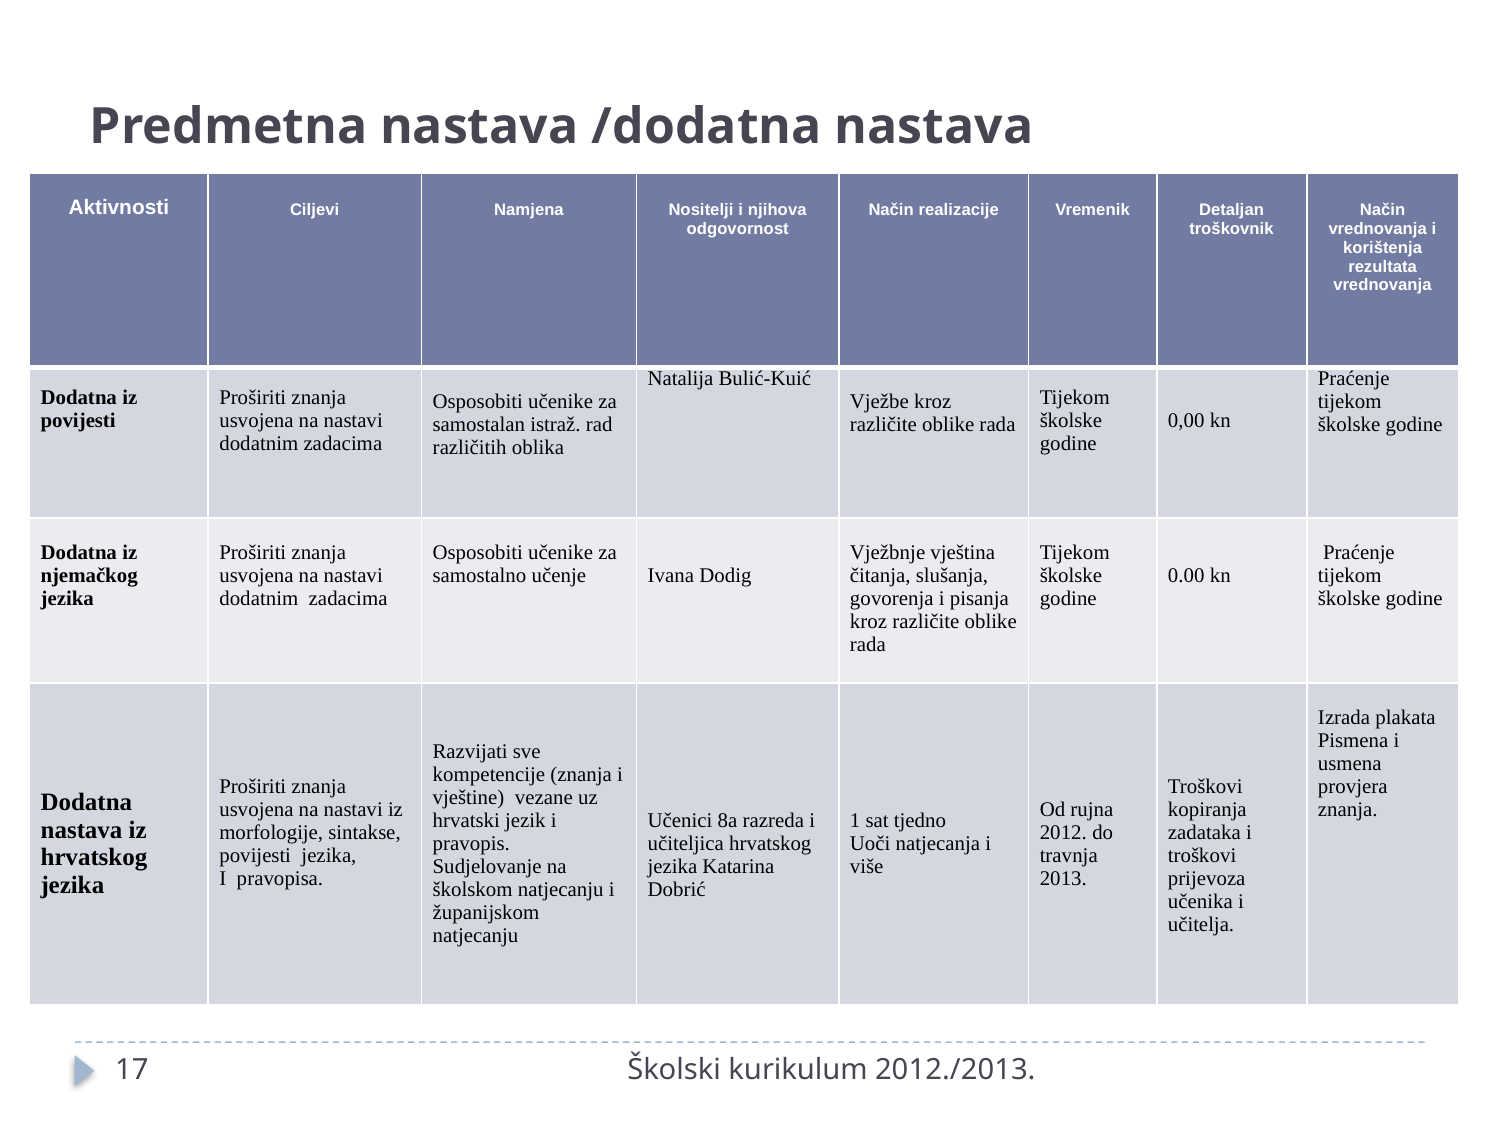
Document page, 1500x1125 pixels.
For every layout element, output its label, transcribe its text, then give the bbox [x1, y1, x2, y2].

table_cell Osposobiti učenike za samostalno učenje [422, 519, 636, 682]
table_header Namjena [422, 174, 636, 365]
table_cell Praćenje tijekom školske godine [1308, 370, 1458, 517]
table_cell Tijekom školske godine [1029, 519, 1156, 682]
table_cell Dodatna nastava iz hrvatskog jezika [30, 684, 207, 1004]
table_header Aktivnosti [30, 174, 207, 365]
table_cell Razvijati sve kompetencije (znanja i vještine) vezane uz hrvatski jezik i pravopis. Sudjelovanje na školskom natjecanju i županijskom natjecanju [422, 684, 636, 1004]
table_cell Vježbnje vještina čitanja, slušanja, govorenja i pisanja kroz različite oblike rada [840, 519, 1028, 682]
table_cell Praćenje tijekom školske godine [1308, 519, 1458, 682]
table_cell Vježbe kroz različite oblike rada [840, 370, 1028, 517]
table_header Vremenik [1029, 174, 1156, 365]
table_header Detaljan troškovnik [1158, 174, 1306, 365]
footer Školski kurikulum 2012./2013. [475, 1042, 1051, 1103]
table_cell Dodatna iz njemačkog jezika [30, 519, 207, 682]
table_cell Tijekom školske godine [1029, 370, 1156, 517]
table_cell Proširiti znanja usvojena na nastavi dodatnim zadacima [209, 519, 421, 682]
table_cell 0,00 kn [1158, 370, 1306, 517]
table_cell 1 sat tjedno Uoči natjecanja i više [840, 684, 1028, 1004]
table_cell Izrada plakata Pismena i usmena provjera znanja. [1308, 684, 1458, 1004]
table_cell Proširiti znanja usvojena na nastavi iz morfologije, sintakse, povijesti jezika, I pravopisa. [209, 684, 421, 1004]
table_cell Osposobiti učenike za samostalan istraž. rad različitih oblika [422, 370, 636, 517]
table_cell Proširiti znanja usvojena na nastavi dodatnim zadacima [209, 370, 421, 517]
table_cell Od rujna 2012. do travnja 2013. [1029, 684, 1156, 1004]
table_cell Učenici 8a razreda i učiteljica hrvatskog jezika Katarina Dobrić [637, 684, 838, 1004]
title Predmetna nastava /dodatna nastava [75, 45, 1425, 161]
table_header Nositelji i njihova odgovornost [637, 174, 838, 365]
table_header Način vrednovanja i korištenja rezultata vrednovanja [1308, 174, 1458, 365]
table_cell Troškovi kopiranja zadataka i troškovi prijevoza učenika i učitelja. [1158, 684, 1306, 1004]
table_cell Dodatna iz povijesti [30, 370, 207, 517]
slide_number 17 [100, 1042, 426, 1103]
table_cell 0.00 kn [1158, 519, 1306, 682]
table_header Način realizacije [840, 174, 1028, 365]
table_cell Natalija Bulić-Kuić [637, 370, 838, 517]
table_cell Ivana Dodig [637, 519, 838, 682]
table_header Ciljevi [209, 174, 421, 365]
